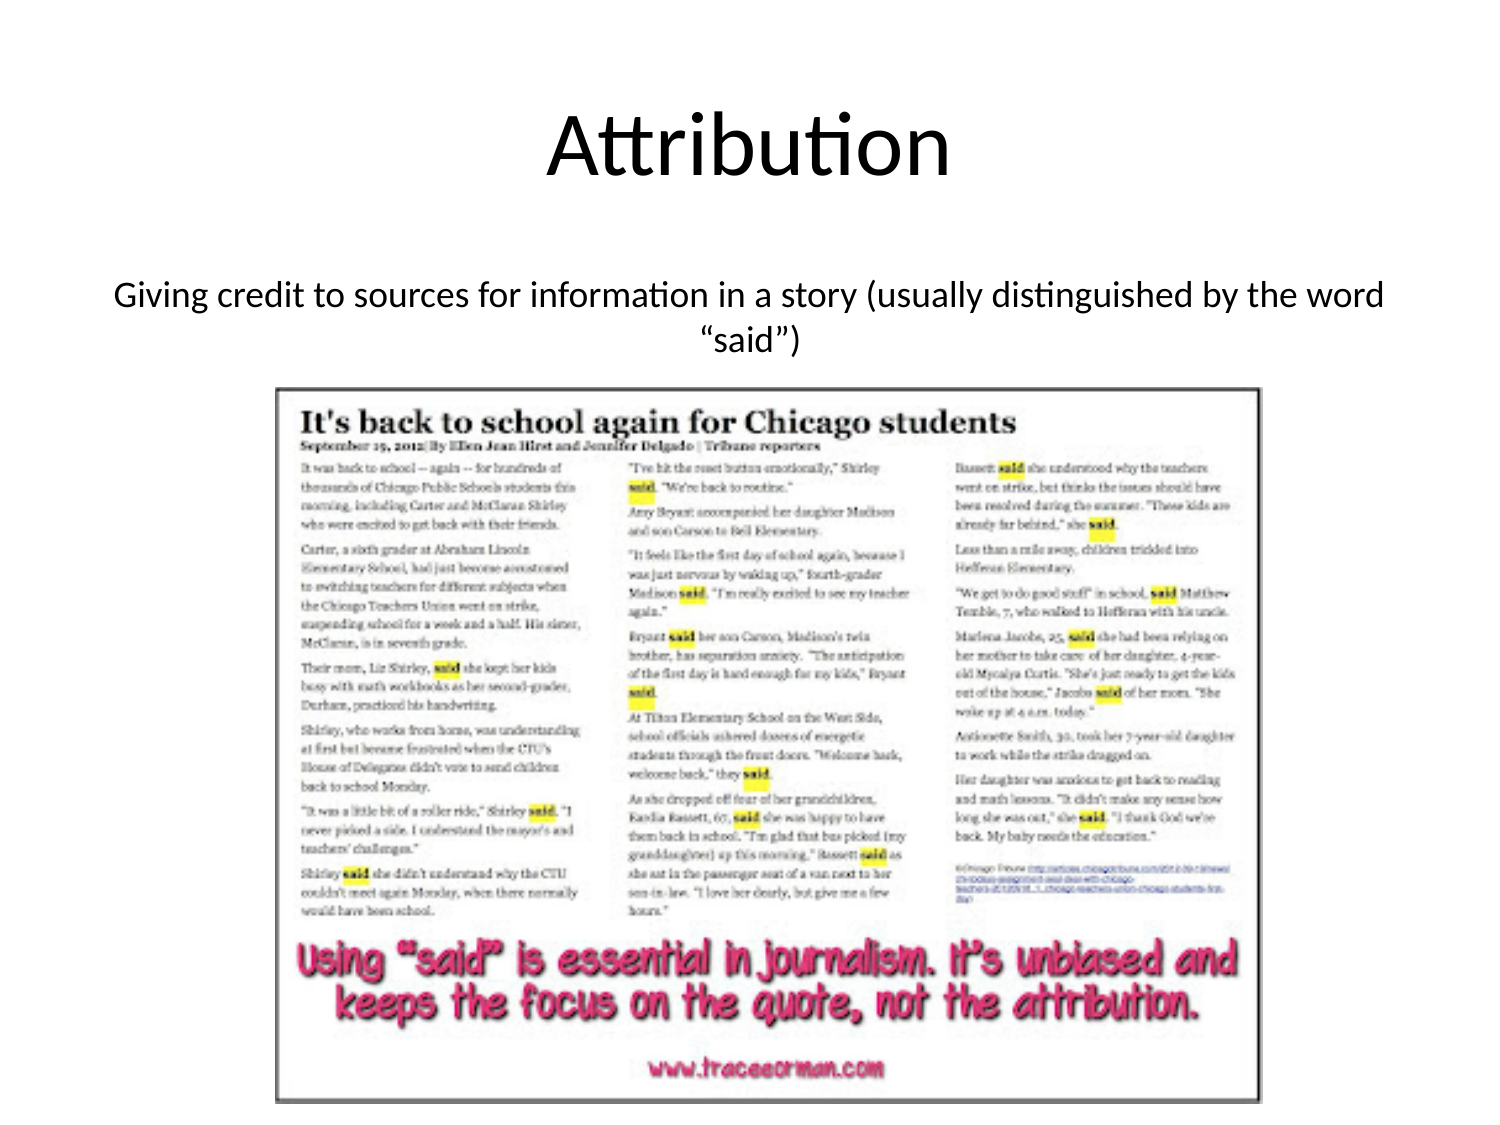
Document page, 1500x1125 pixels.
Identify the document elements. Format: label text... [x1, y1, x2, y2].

picture [274, 387, 1263, 1104]
list Giving credit to sources for information in a story (usually distinguished by the word “said”) [75, 262, 1425, 388]
title Attribution [75, 45, 1425, 233]
